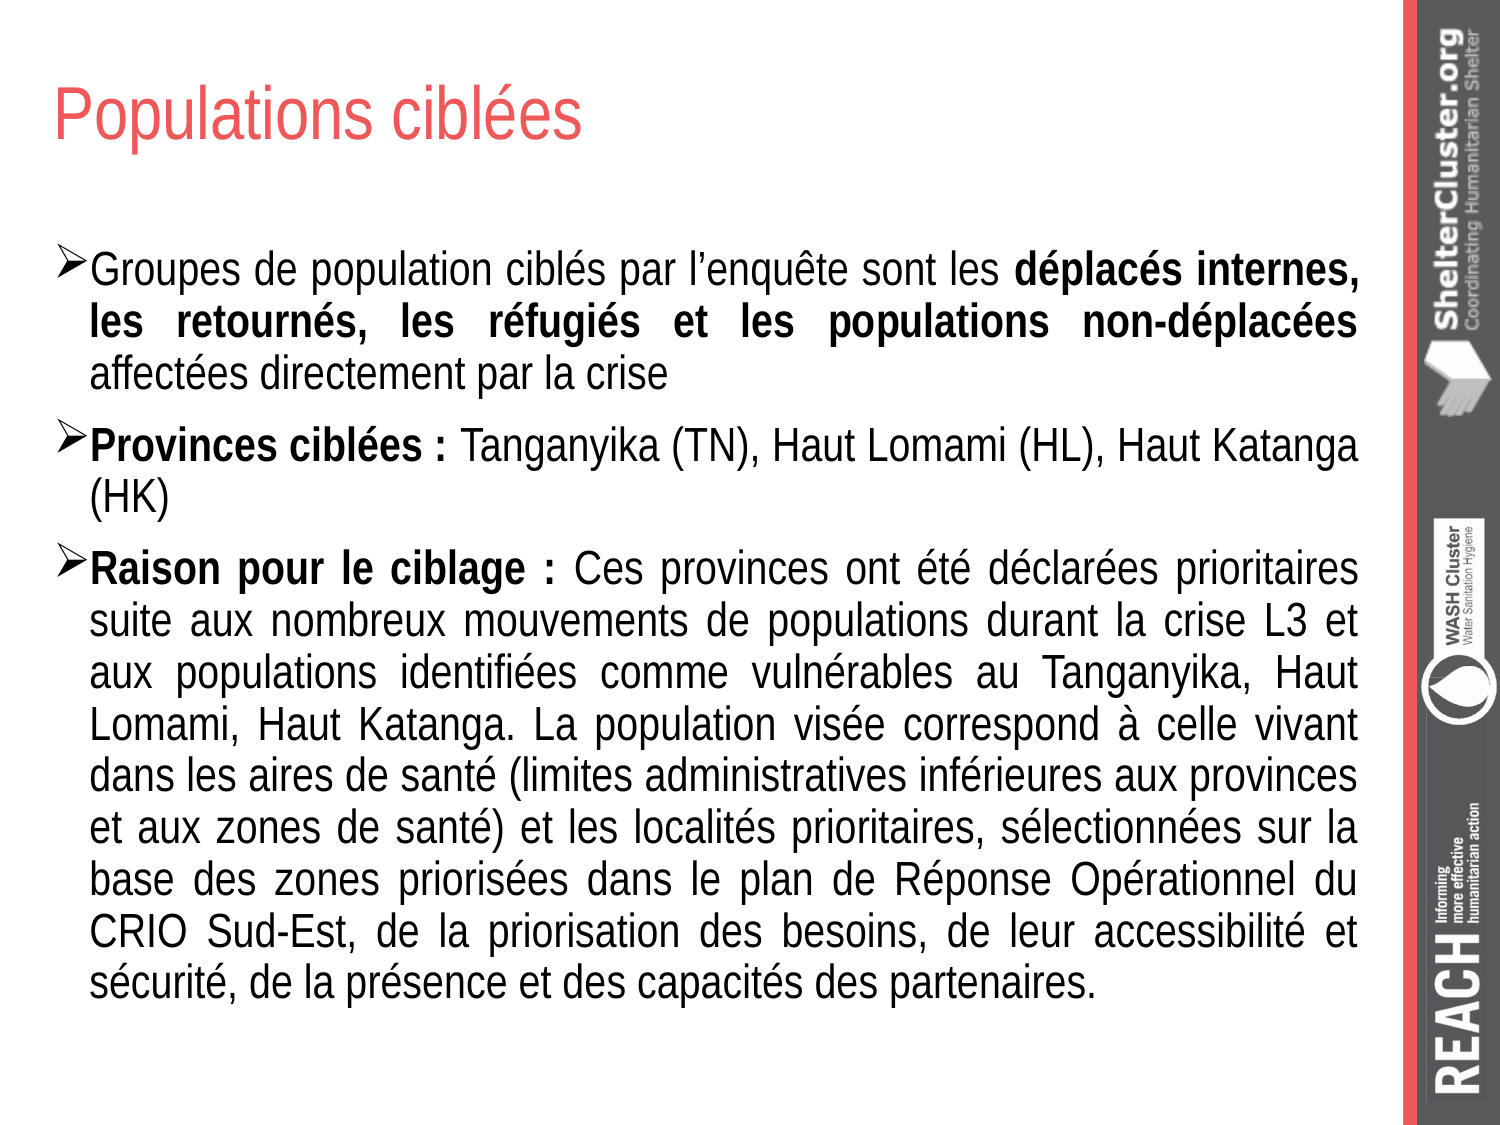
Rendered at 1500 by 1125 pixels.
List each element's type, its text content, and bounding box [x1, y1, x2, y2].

picture [1264, 29, 1500, 416]
picture [1355, 519, 1500, 1103]
title Populations ciblées [38, 59, 1393, 171]
list Groupes de population ciblés par l’enquête sont les déplacés internes, les retournés, les réfugiés et les populations non-déplacées affectées directement par la crise Provinces ciblées : Tanganyika (TN), Haut Lomami (HL), Haut Katanga (HK) Raison pour le ciblage : Ces provinces ont été déclarées prioritaires suite aux nombreux mouvements de populations durant la crise L3 et aux populations identifiées comme vulnérables au Tanganyika, Haut Lomami, Haut Katanga. La population visée correspond à celle vivant dans les aires de santé (limites administratives inférieures aux provinces et aux zones de santé) et les localités prioritaires, sélectionnées sur la base des zones priorisées dans le plan de Réponse Opérationnel du CRIO Sud-Est, de la priorisation des besoins, de leur accessibilité et sécurité, de la présence et des capacités des partenaires. [38, 216, 1376, 1038]
